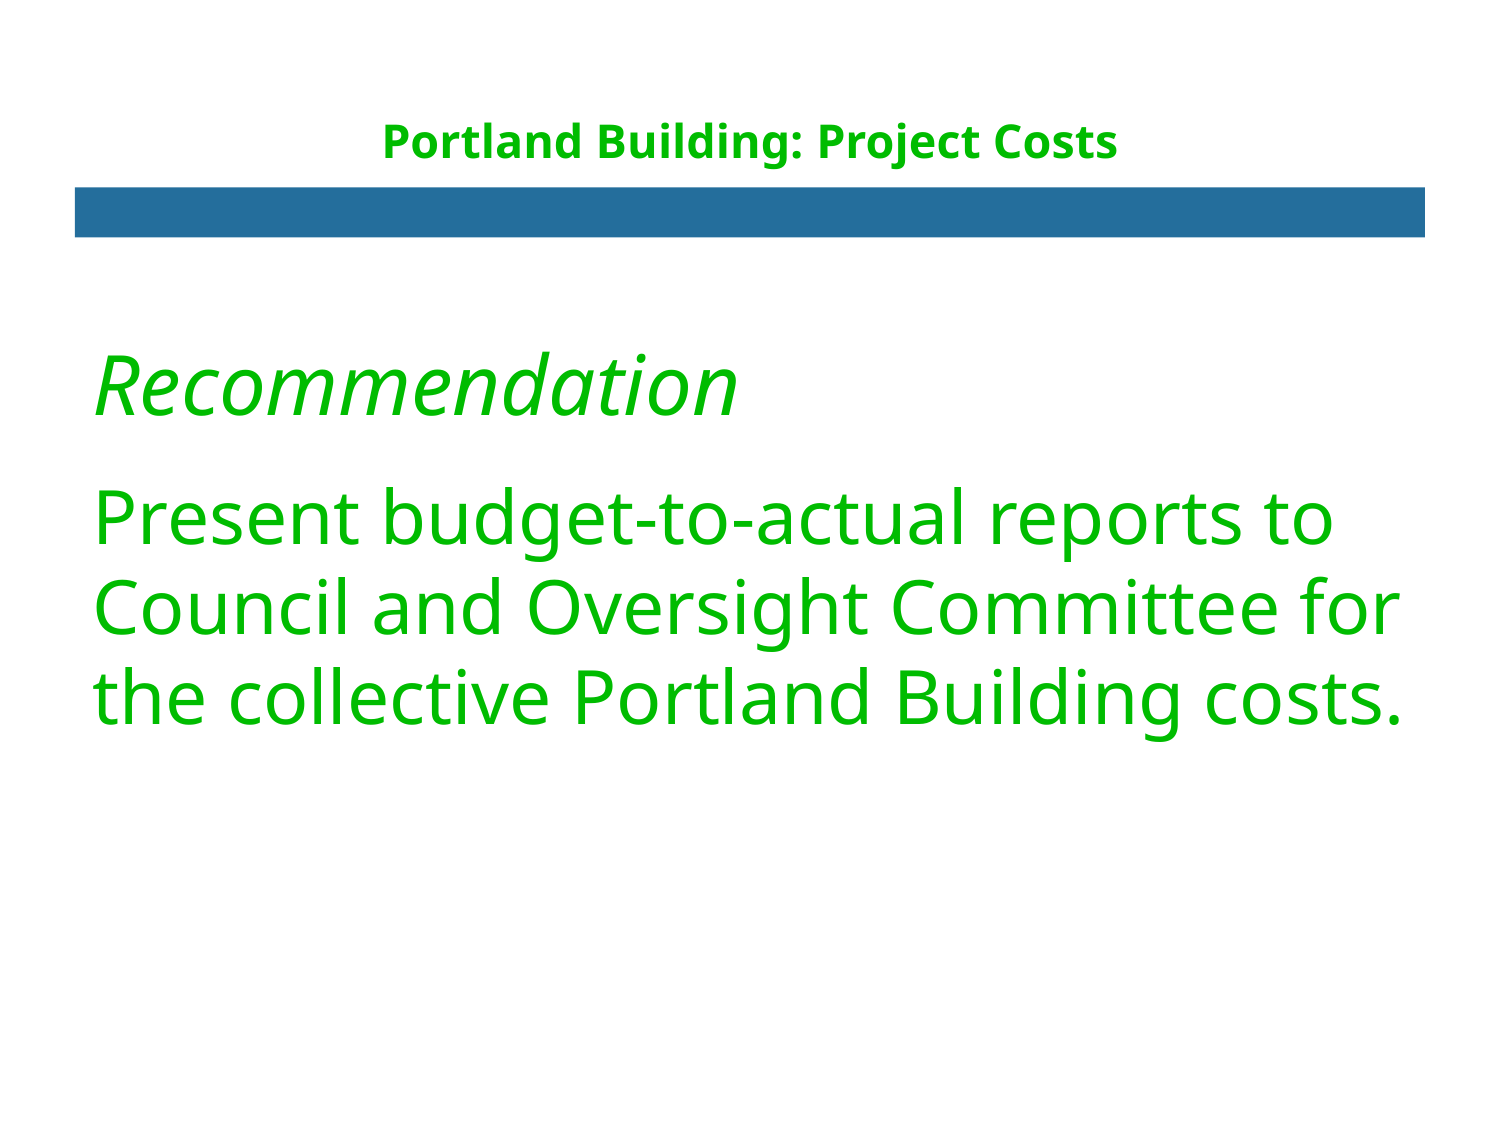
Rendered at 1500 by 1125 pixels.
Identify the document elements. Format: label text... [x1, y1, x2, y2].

text_box Recommendation Present budget-to-actual reports to Council and Oversight Committee for the collective Portland Building costs. [77, 324, 1428, 748]
title Portland Building: Project Costs [103, 59, 1397, 278]
text_box [1397, 187, 1425, 238]
text_box [74, 187, 103, 238]
